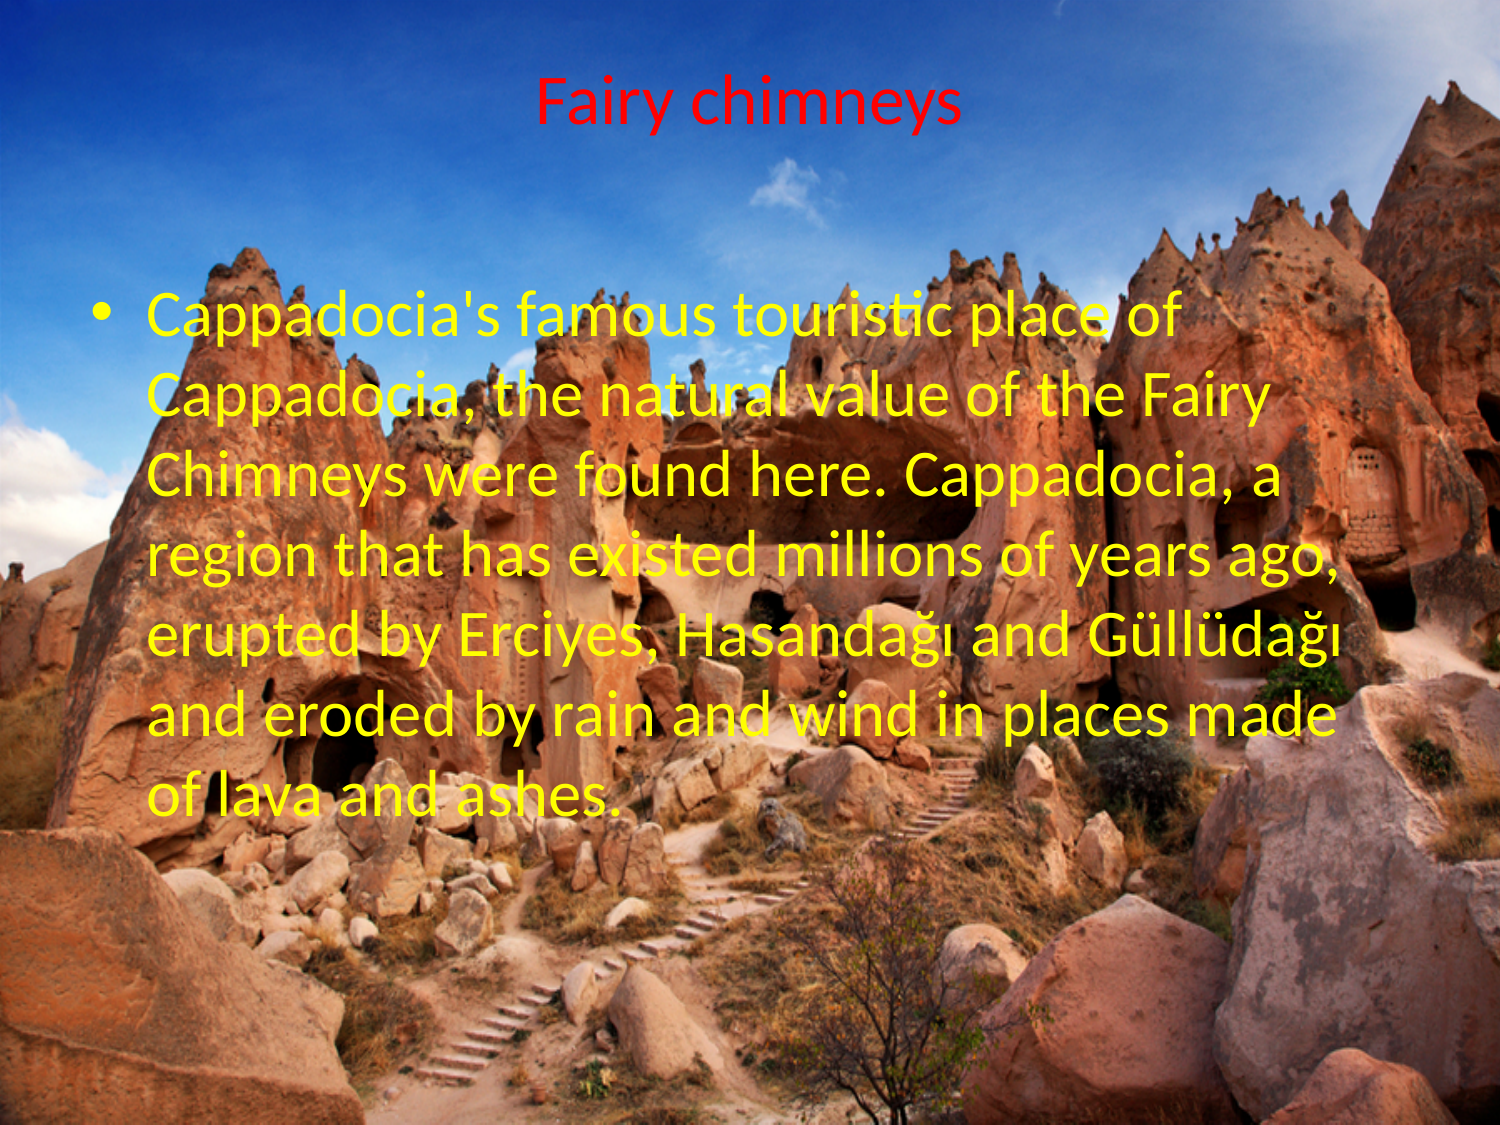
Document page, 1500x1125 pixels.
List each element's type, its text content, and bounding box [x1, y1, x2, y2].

list Cappadocia's famous touristic place of Cappadocia, the natural value of the Fairy Chimneys were found here. Cappadocia, a region that has existed millions of years ago, erupted by Erciyes, Hasandağı and Güllüdağı and eroded by rain and wind in places made of lava and ashes. [75, 262, 1425, 1005]
title Fairy chimneys [75, 45, 1425, 233]
picture [0, 0, 1500, 1125]
